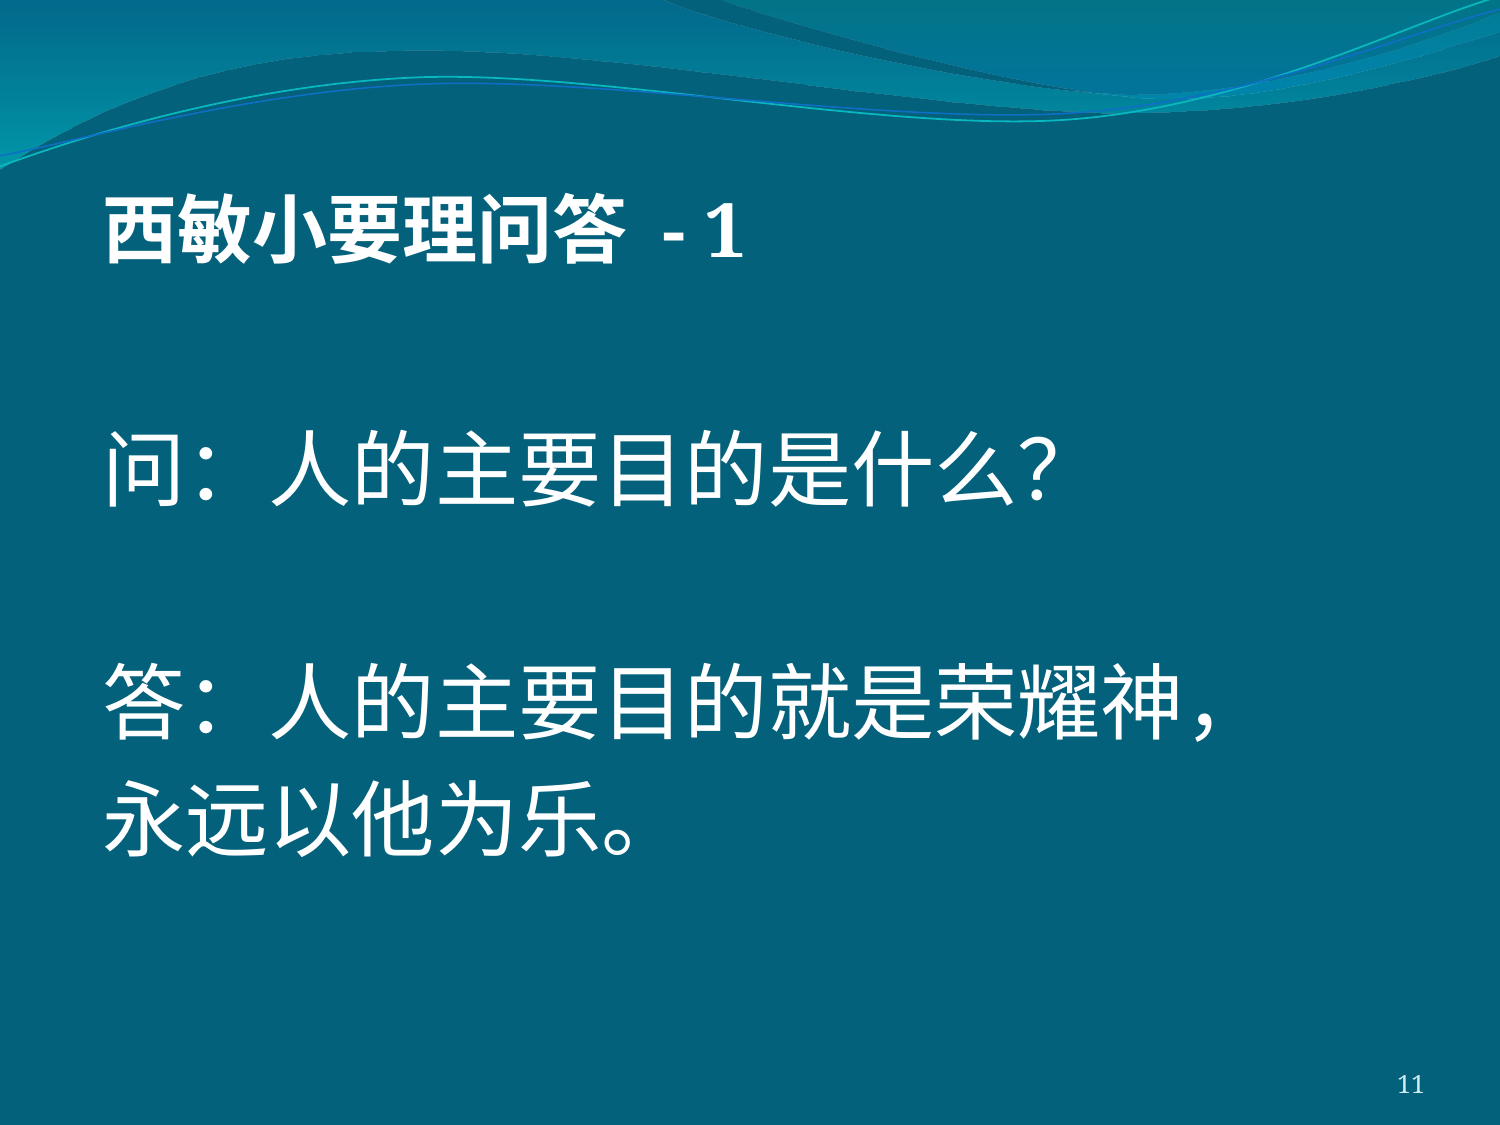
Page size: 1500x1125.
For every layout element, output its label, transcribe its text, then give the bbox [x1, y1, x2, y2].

list 西敏小要理问答 - 1 问：人的主要目的是什么？ 答：人的主要目的就是荣耀神， 永远以他为乐。 [87, 174, 1425, 1075]
slide_number 11 [1299, 1042, 1425, 1103]
